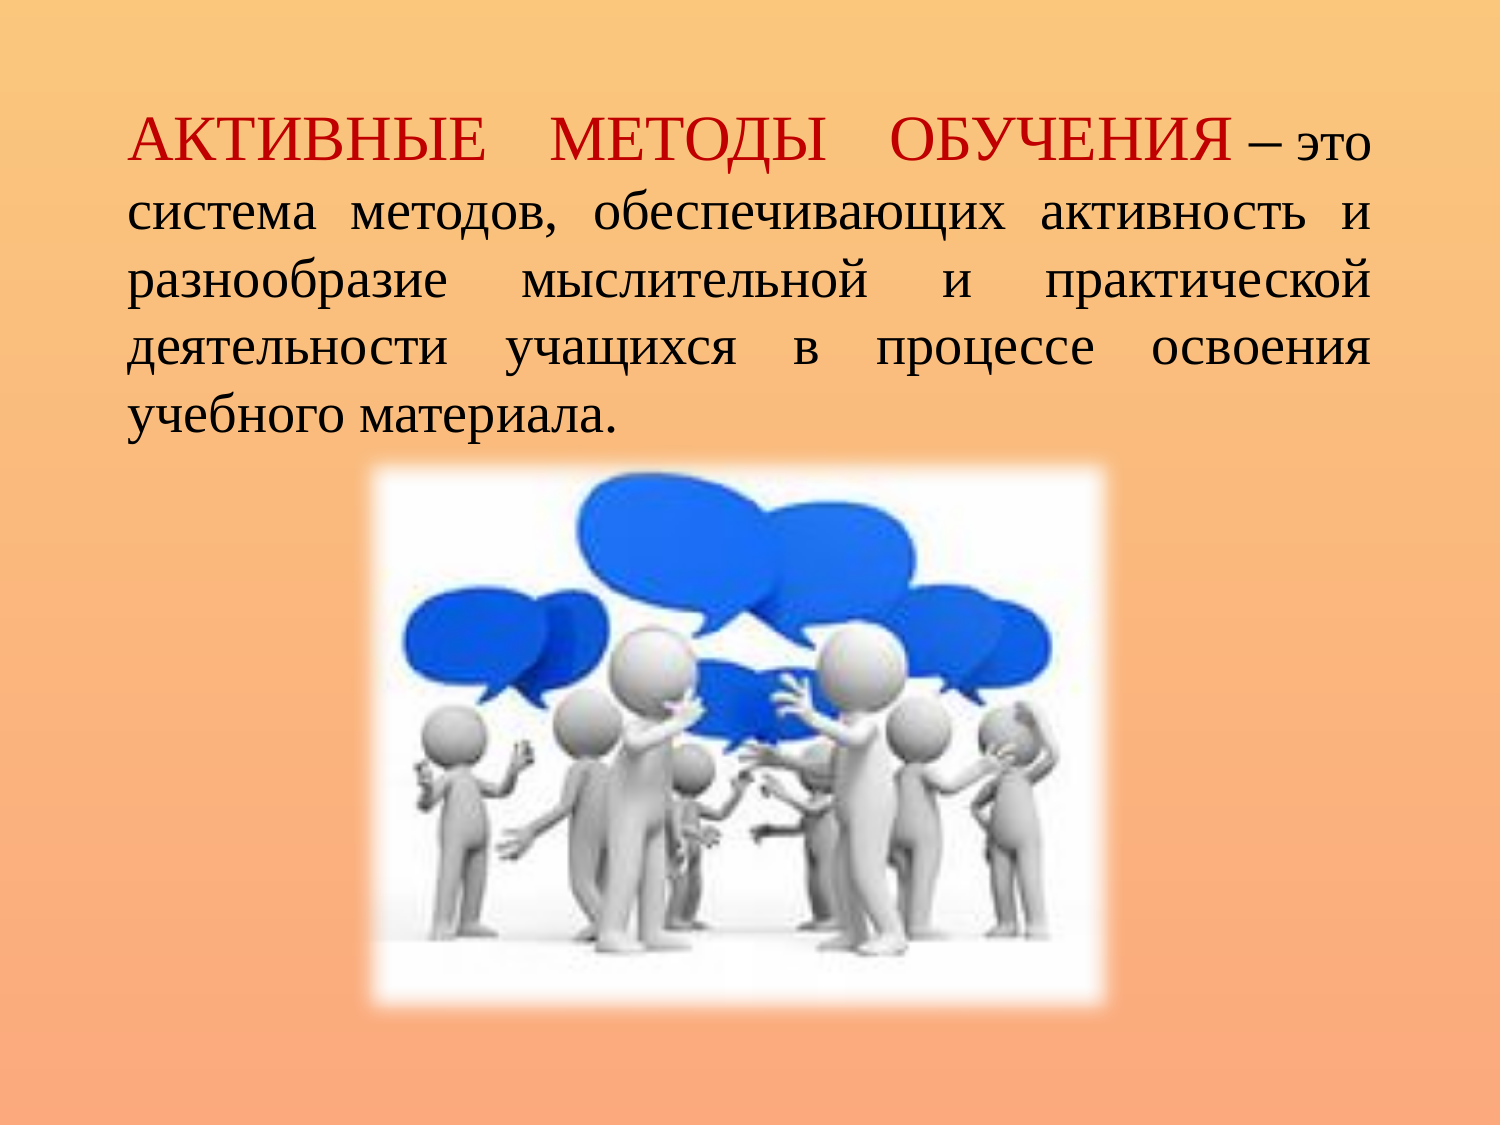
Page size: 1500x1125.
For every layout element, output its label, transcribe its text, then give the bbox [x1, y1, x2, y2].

picture [351, 445, 1126, 1026]
title АКТИВНЫЕ МЕТОДЫ ОБУЧЕНИЯ – это система методов, обеспечивающих активность и разнообразие мыслительной и практической деятельности учащихся в процессе освоения учебного материала. [112, 46, 1388, 493]
